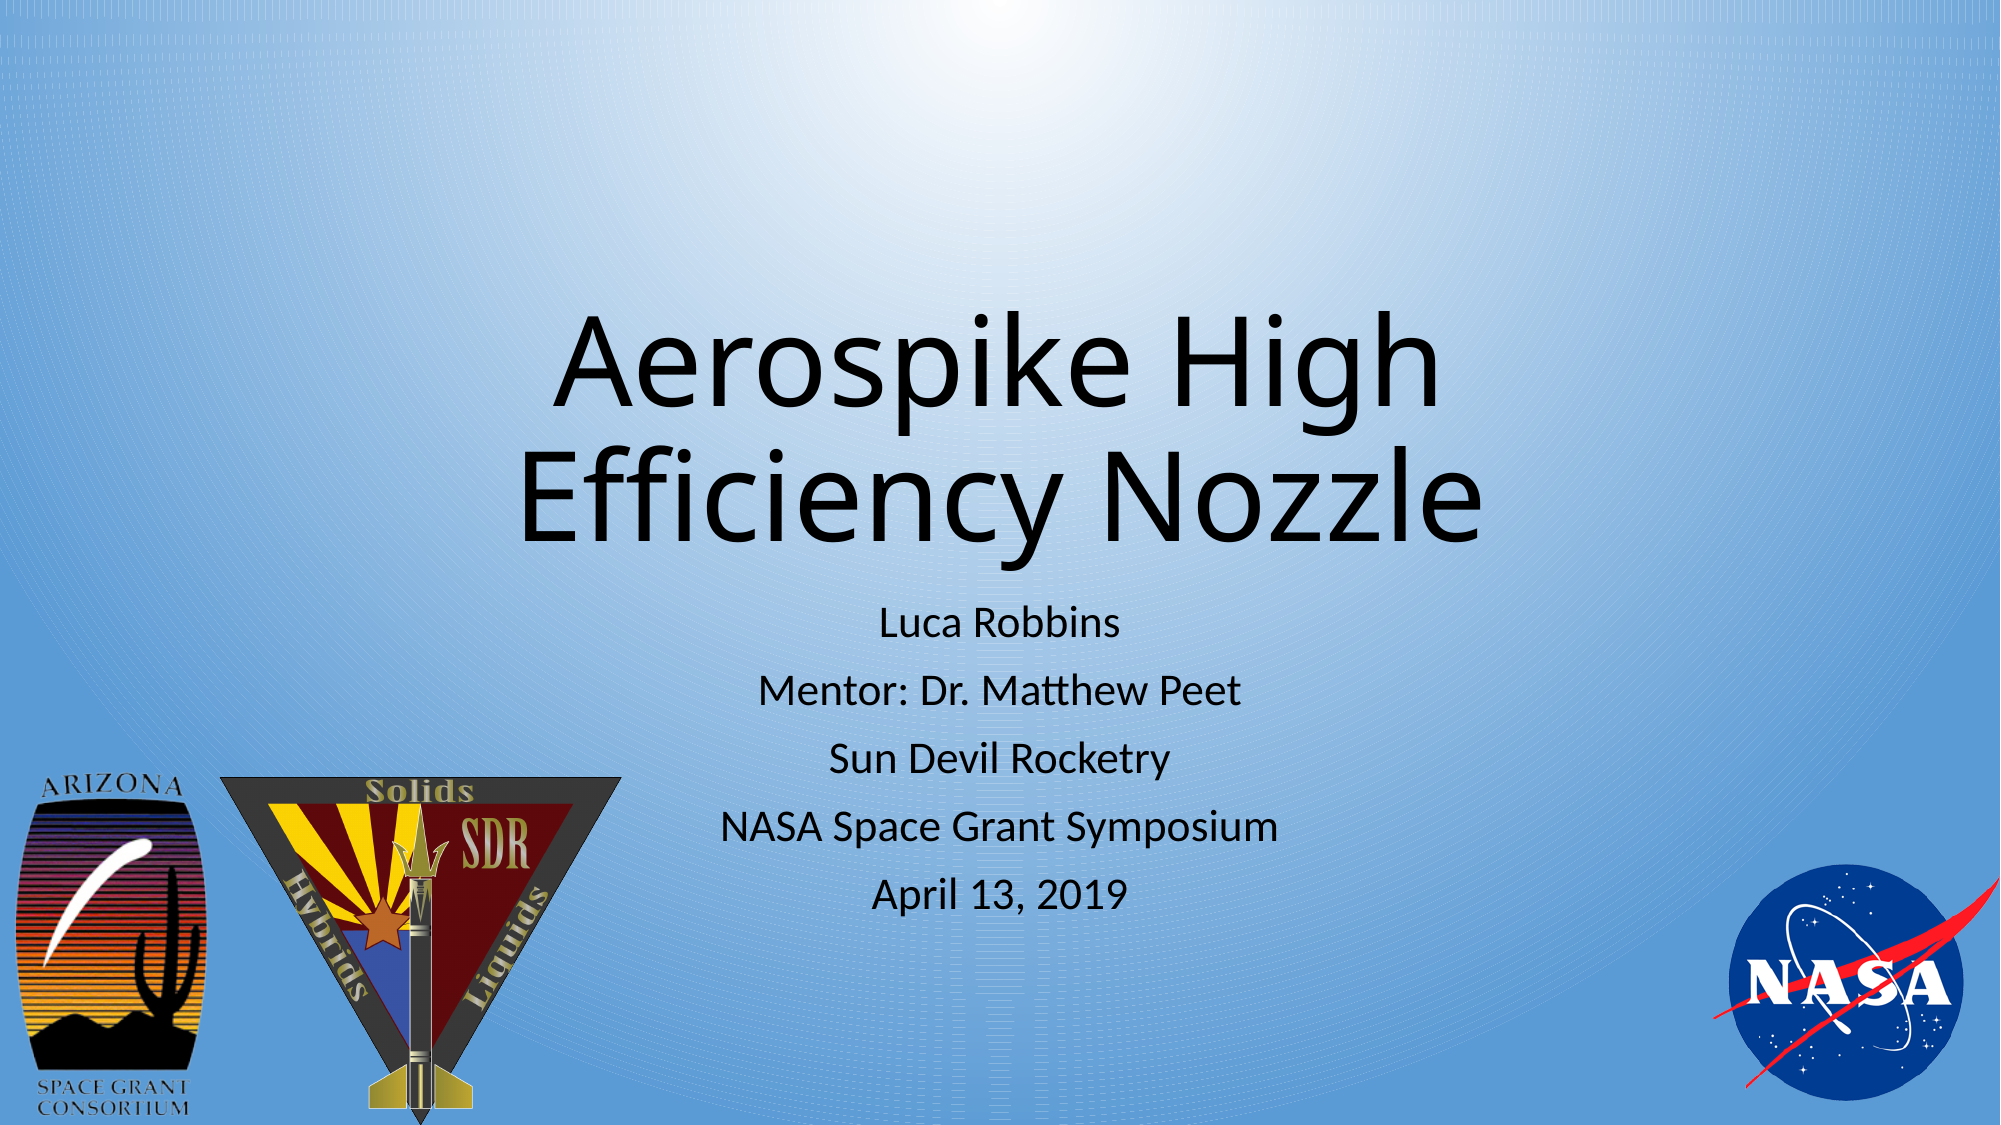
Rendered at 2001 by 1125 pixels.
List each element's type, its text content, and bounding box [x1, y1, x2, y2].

subtitle Luca Robbins Mentor: Dr. Matthew Peet Sun Devil Rocketry NASA Space Grant Symposium April 13, 2019 [249, 590, 1750, 929]
picture [1712, 862, 2000, 1102]
picture [0, 756, 622, 1125]
title Aerospike High Efficiency Nozzle [249, 184, 1750, 576]
